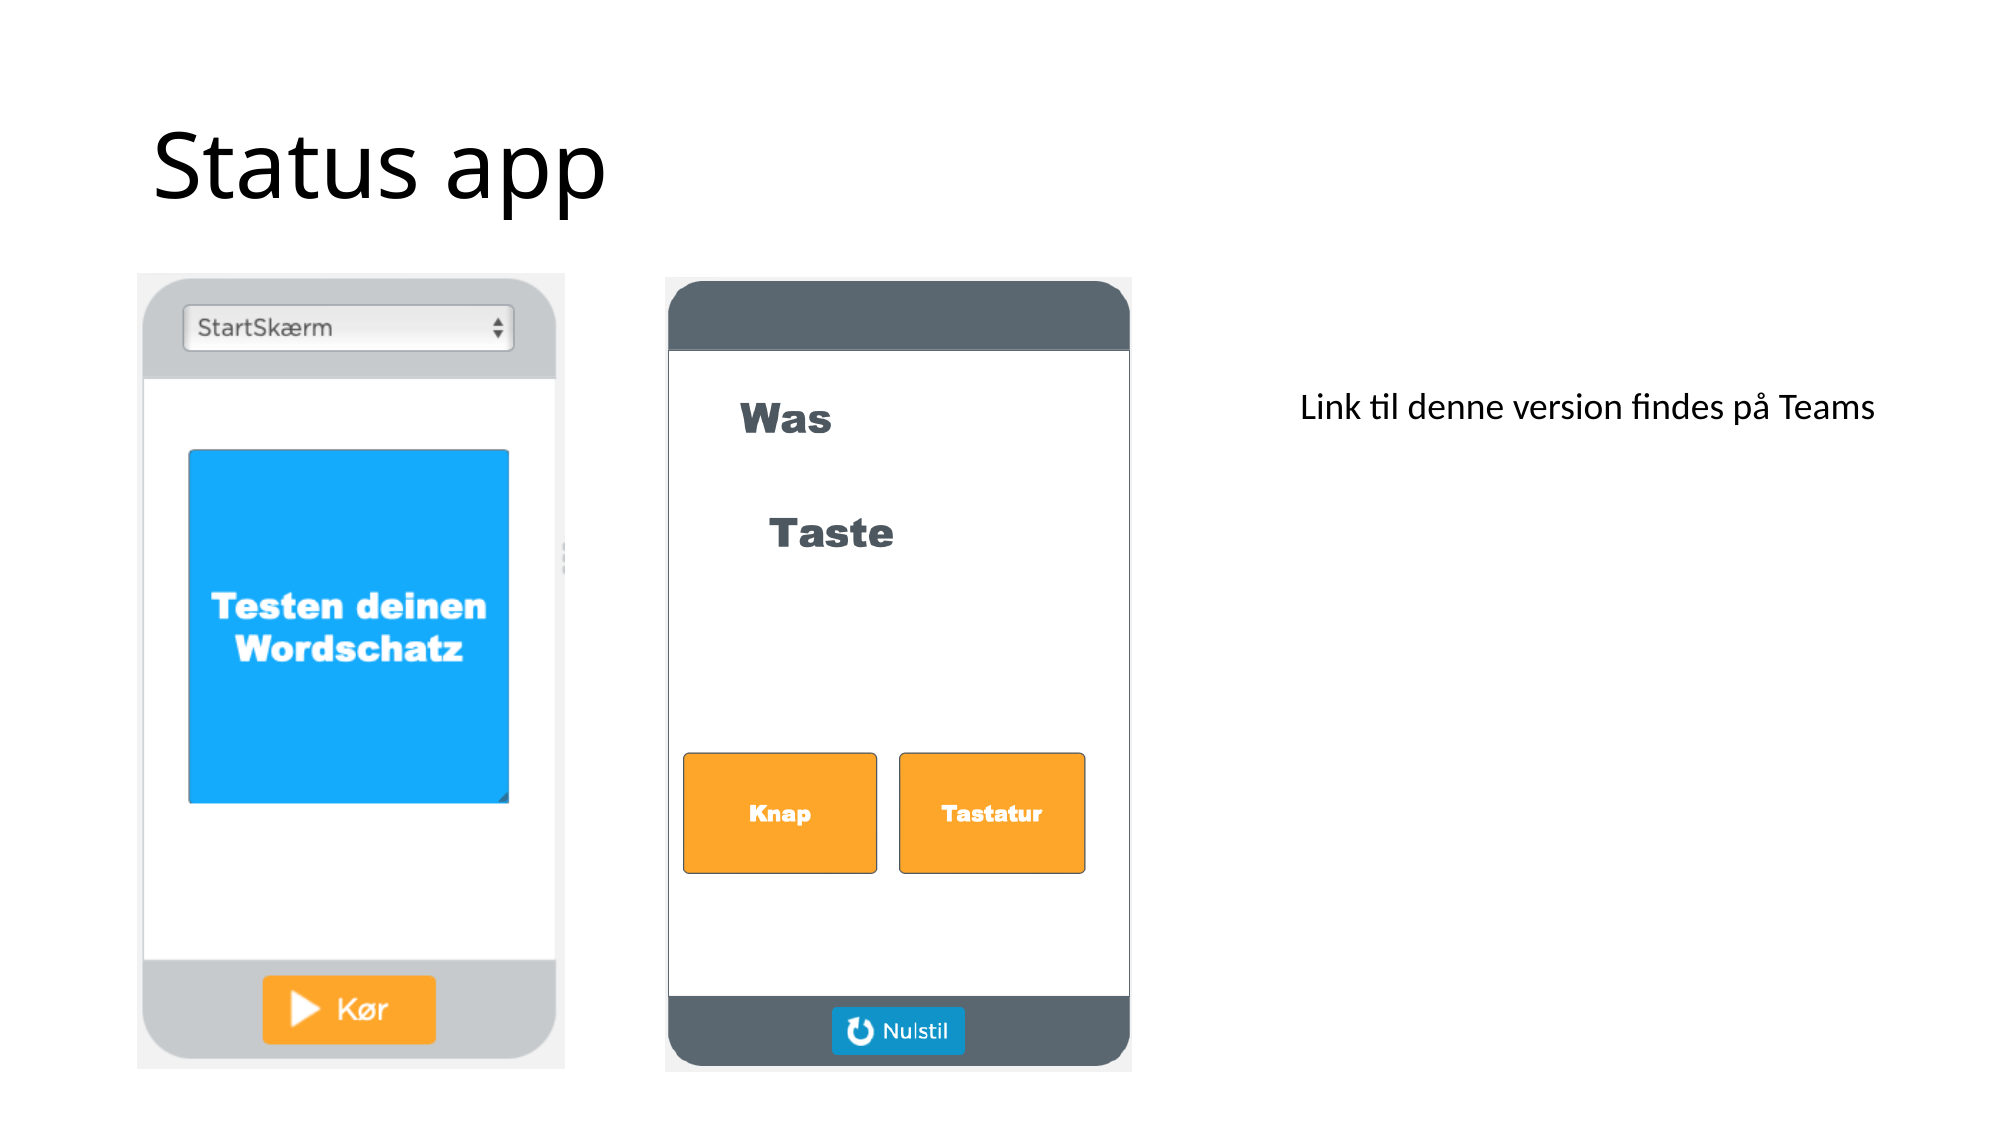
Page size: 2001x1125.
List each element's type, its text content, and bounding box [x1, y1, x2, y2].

text_box Link til denne version findes på Teams [1285, 374, 1892, 435]
picture [665, 277, 1132, 1072]
title Status app [137, 59, 1863, 278]
picture [137, 273, 565, 1069]
